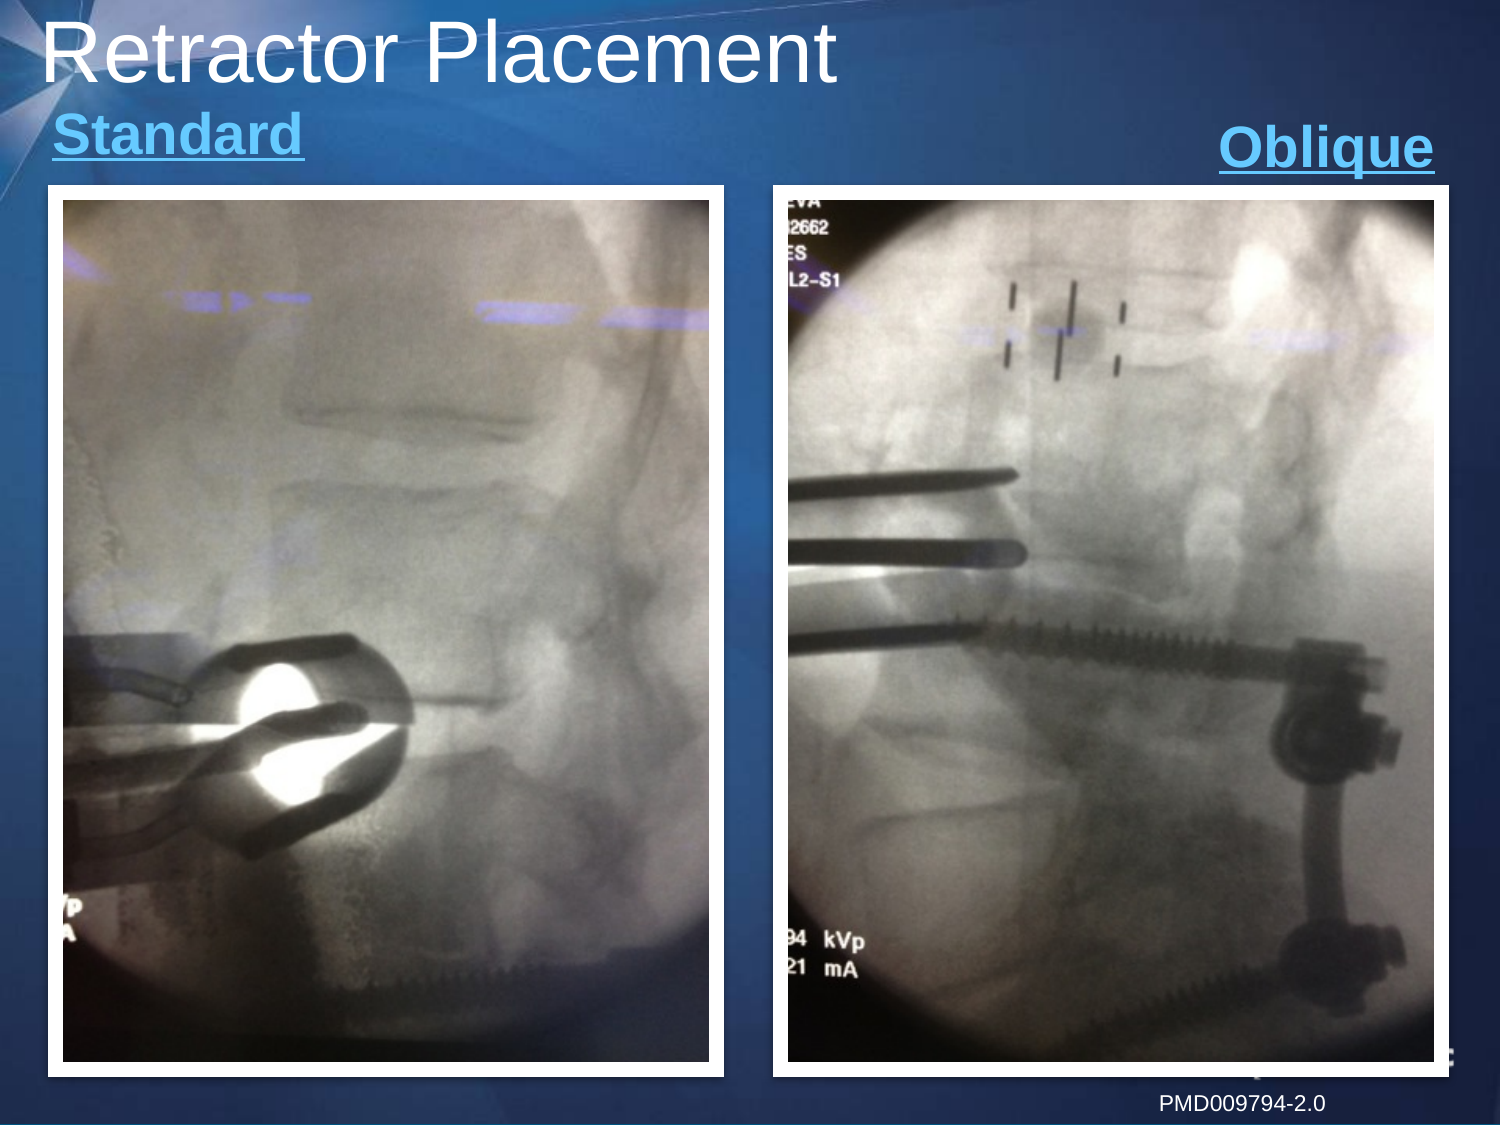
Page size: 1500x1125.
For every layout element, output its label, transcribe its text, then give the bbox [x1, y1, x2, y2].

title Retractor Placement [24, 0, 1250, 125]
picture [787, 199, 1435, 1063]
text_box Standard [37, 125, 538, 174]
text_box Oblique [950, 101, 1450, 184]
picture [0, 0, 1500, 1123]
